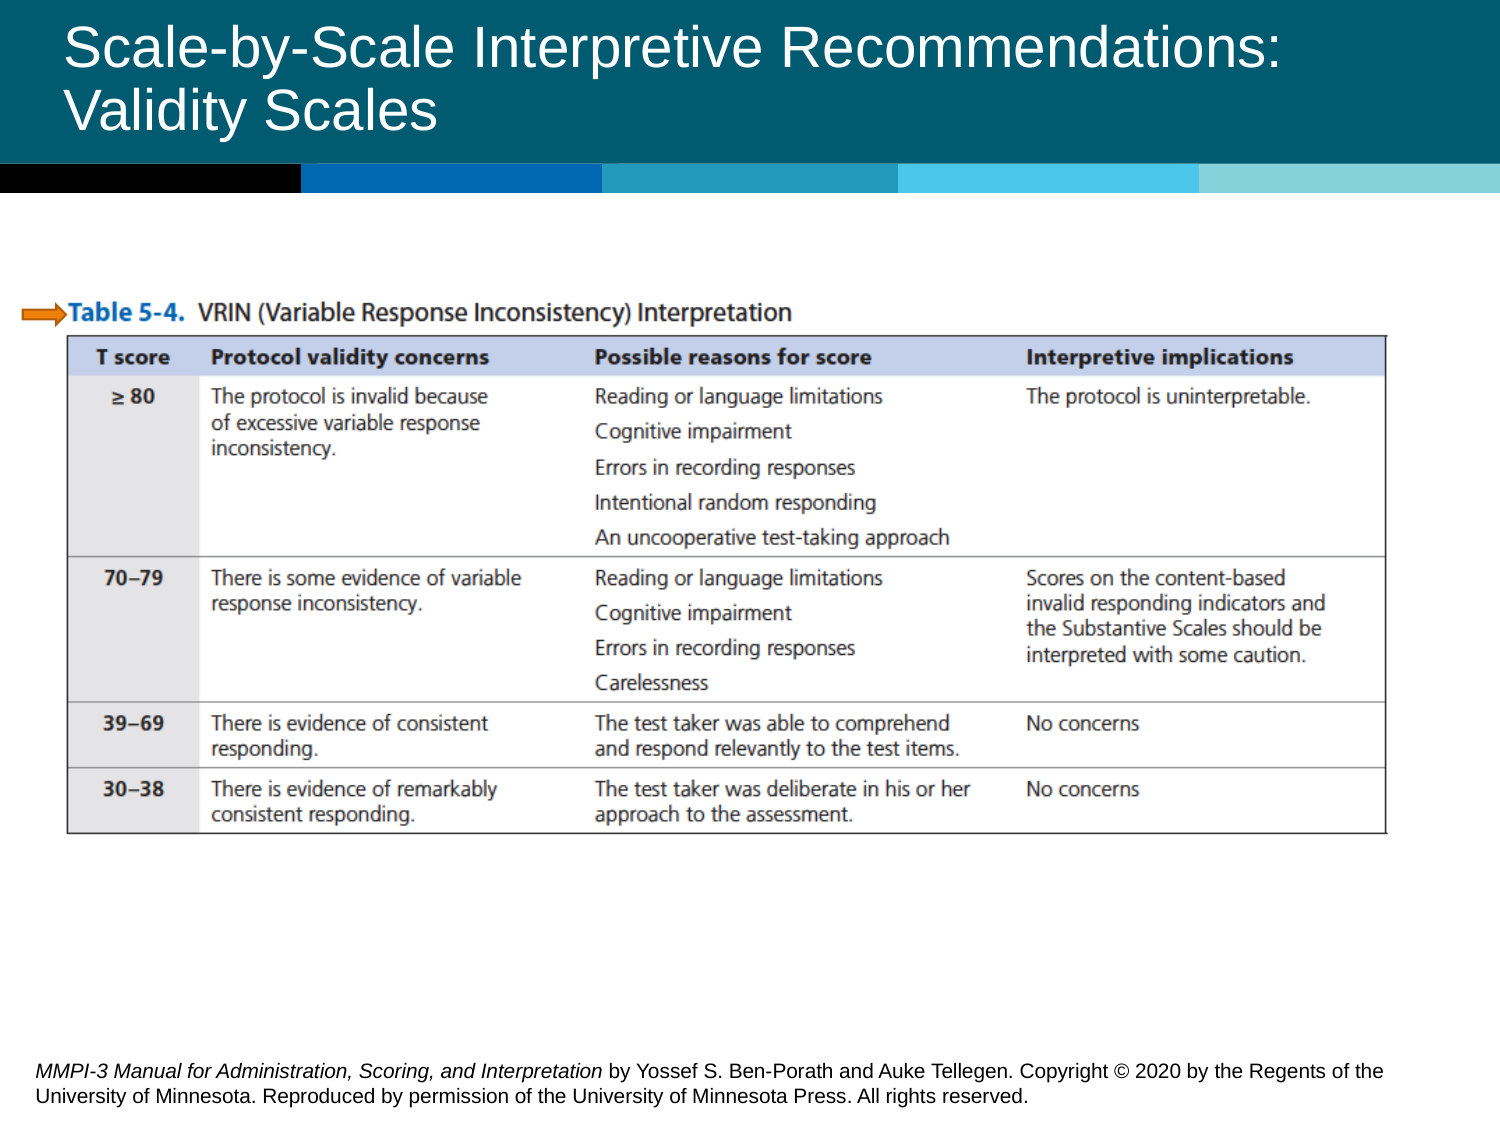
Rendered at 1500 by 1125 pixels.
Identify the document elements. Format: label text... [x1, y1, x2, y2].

text_box MMPI-3 Manual for Administration, Scoring, and Interpretation by Yossef S. Ben-Porath and Auke Tellegen. Copyright © 2020 by the Regents of the University of Minnesota. Reproduced by permission of the University of Minnesota Press. All rights reserved. [20, 1050, 1425, 1115]
title Scale-by-Scale Interpretive Recommendations: Validity Scales [48, 10, 1437, 160]
picture [39, 278, 1413, 865]
text_box [21, 308, 39, 321]
